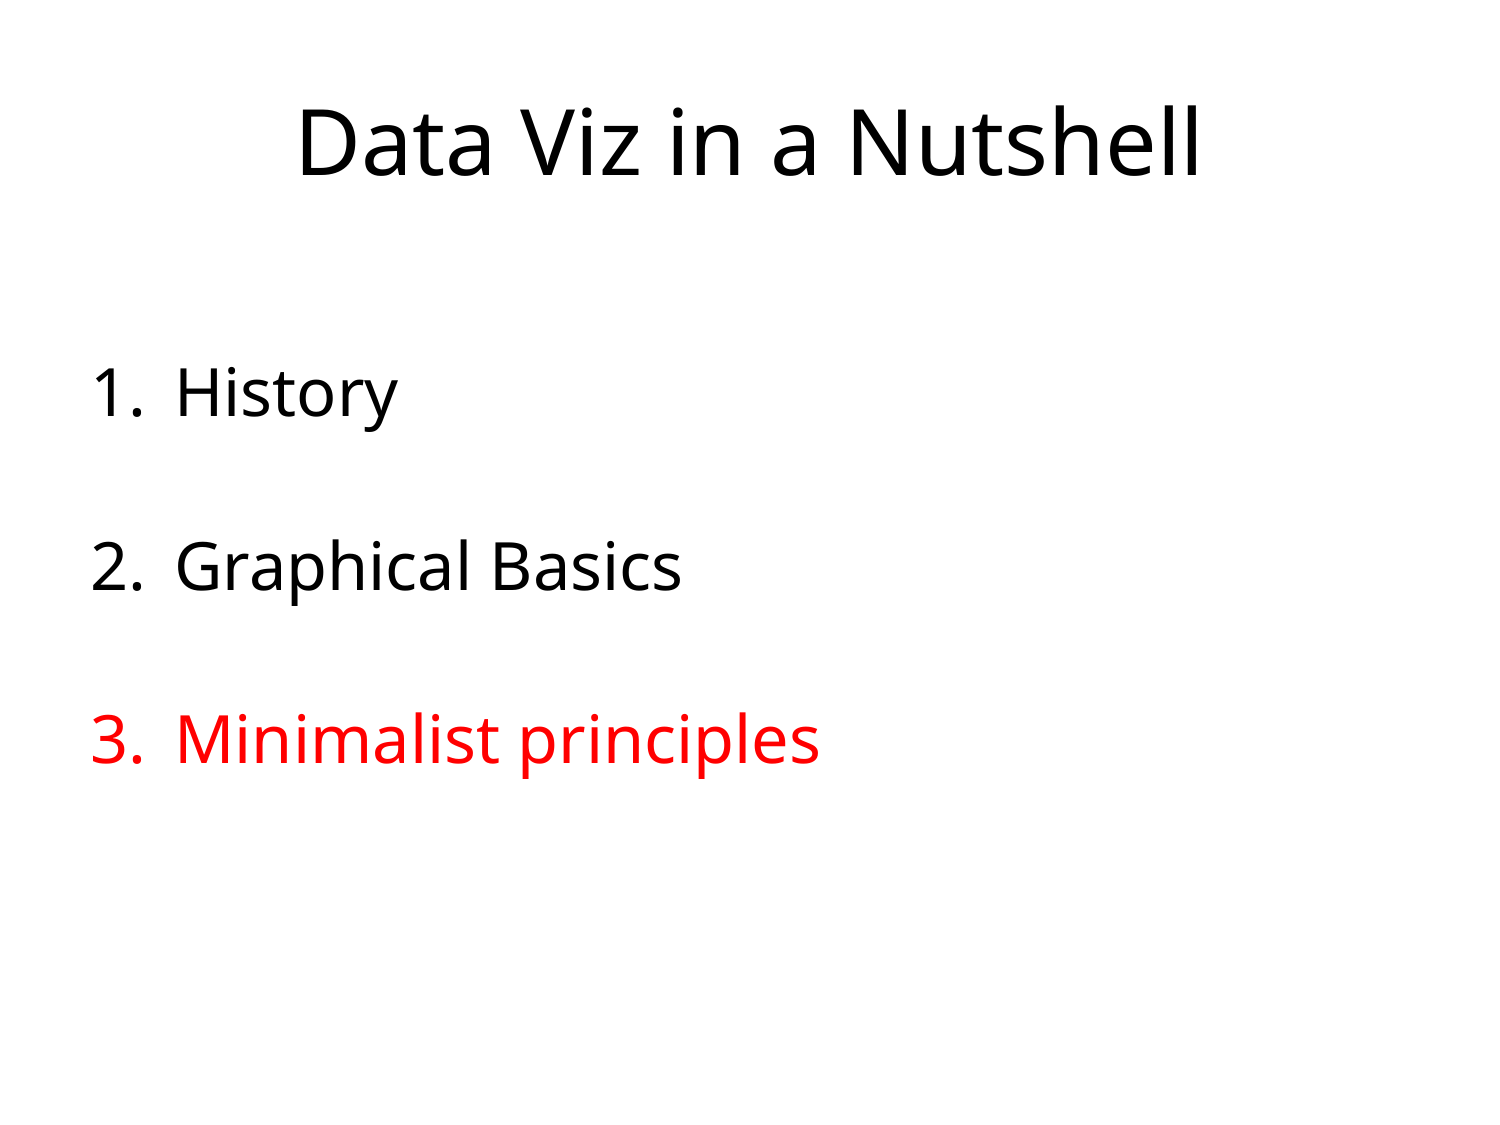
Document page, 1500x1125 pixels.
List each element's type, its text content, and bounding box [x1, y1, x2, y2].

list History Graphical Basics Minimalist principles [75, 262, 1425, 1005]
title Data Viz in a Nutshell [75, 45, 1425, 233]
